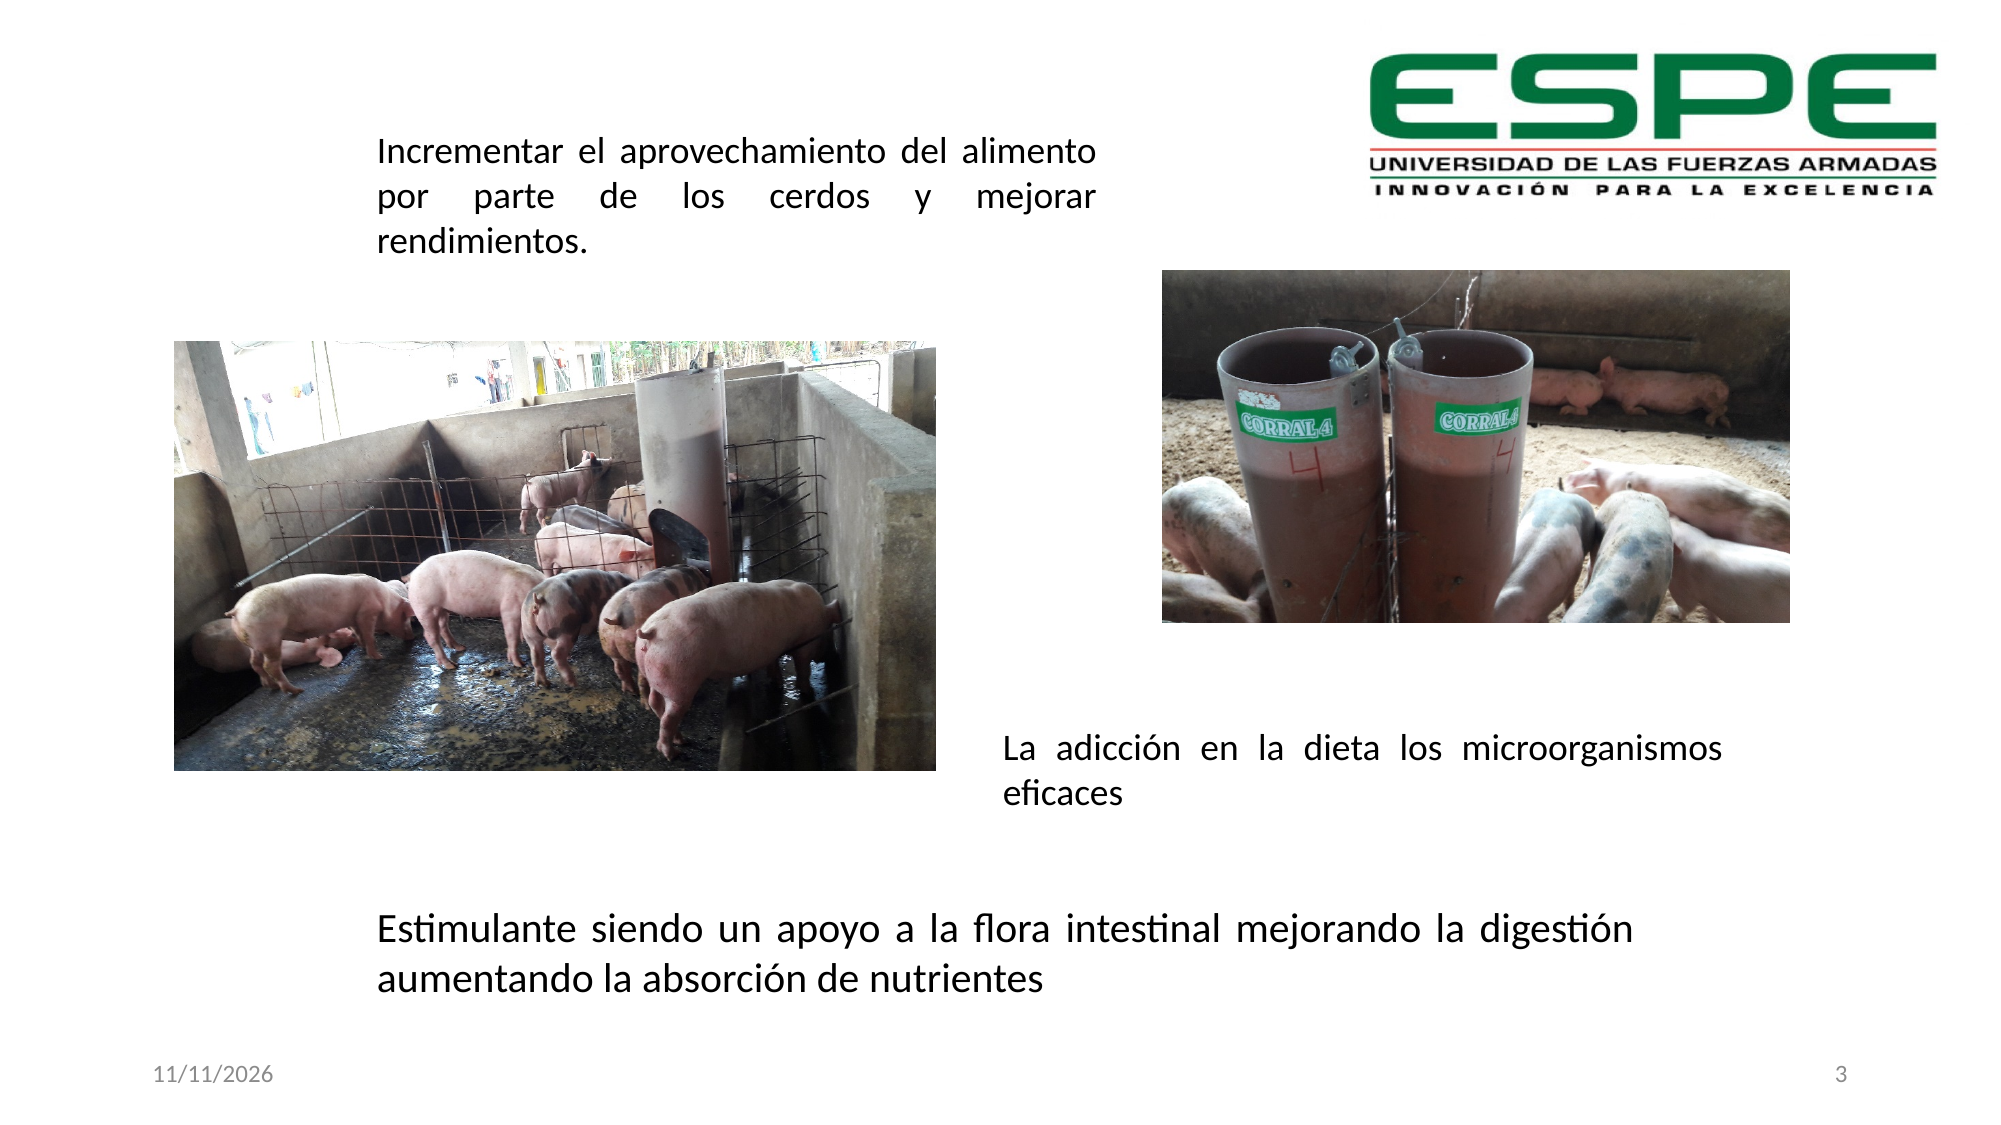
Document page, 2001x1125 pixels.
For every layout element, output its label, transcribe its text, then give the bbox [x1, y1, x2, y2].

slide_number 3 [1412, 1042, 1863, 1103]
picture [1363, 19, 1970, 219]
text_box Estimulante siendo un apoyo a la flora intestinal mejorando la digestión aumentando la absorción de nutrientes [362, 893, 1650, 1008]
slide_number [137, 1042, 588, 1103]
picture [174, 341, 936, 771]
text_box La adicción en la dieta los microorganismos eficaces [988, 715, 1739, 821]
text_box Incrementar el aprovechamiento del alimento por parte de los cerdos y mejorar rendimientos. [362, 118, 1113, 269]
picture [1162, 270, 1790, 623]
